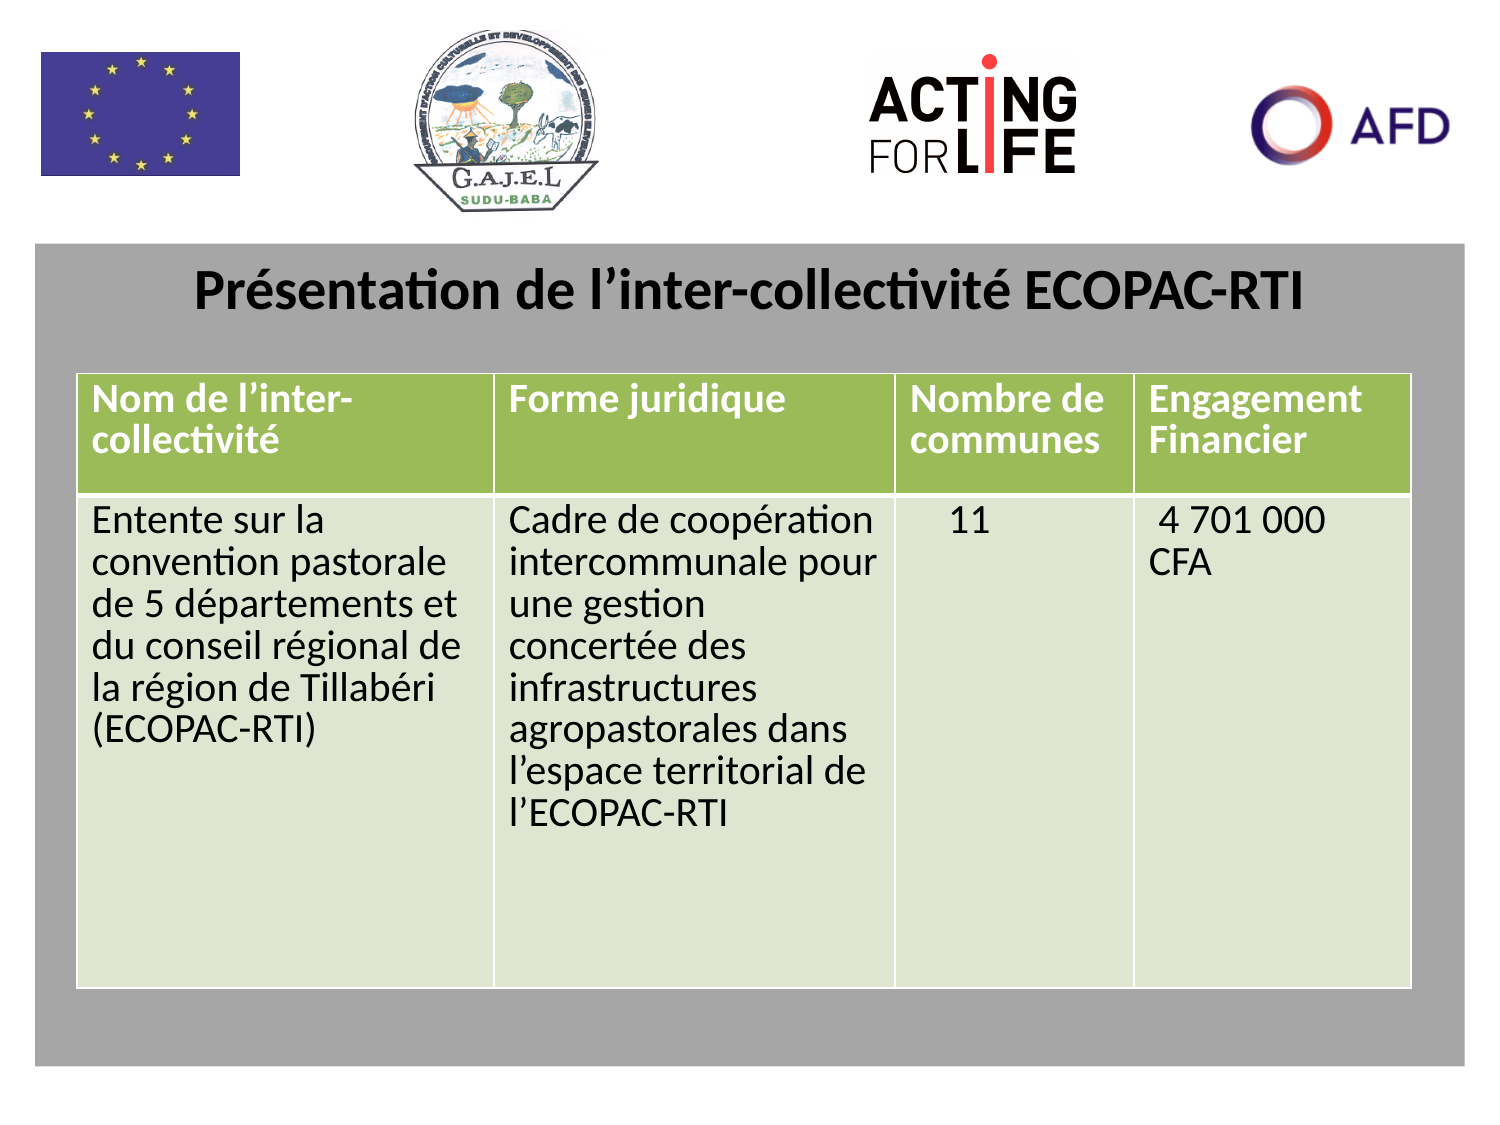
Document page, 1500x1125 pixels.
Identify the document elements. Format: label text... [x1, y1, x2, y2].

table_cell 4 701 000 CFA [1135, 498, 1410, 987]
text_box Présentation de l’inter-collectivité ECOPAC-RTI [33, 241, 1467, 1068]
picture [40, 52, 241, 177]
table_cell Entente sur la convention pastorale de 5 départements et du conseil régional de la région de Tillabéri (ECOPAC-RTI) [78, 498, 493, 987]
picture [868, 54, 1077, 173]
table_header Nom de l’inter-collectivité [78, 374, 493, 493]
table_header Nombre de communes [896, 374, 1133, 493]
picture [1229, 65, 1471, 187]
picture [411, 30, 609, 222]
table_cell Cadre de coopération intercommunale pour une gestion concertée des infrastructures agropastorales dans l’espace territorial de l’ECOPAC-RTI [495, 498, 894, 987]
table_header Engagement Financier [1135, 374, 1410, 493]
table_cell 11 [896, 498, 1133, 987]
table_header Forme juridique [495, 374, 894, 493]
